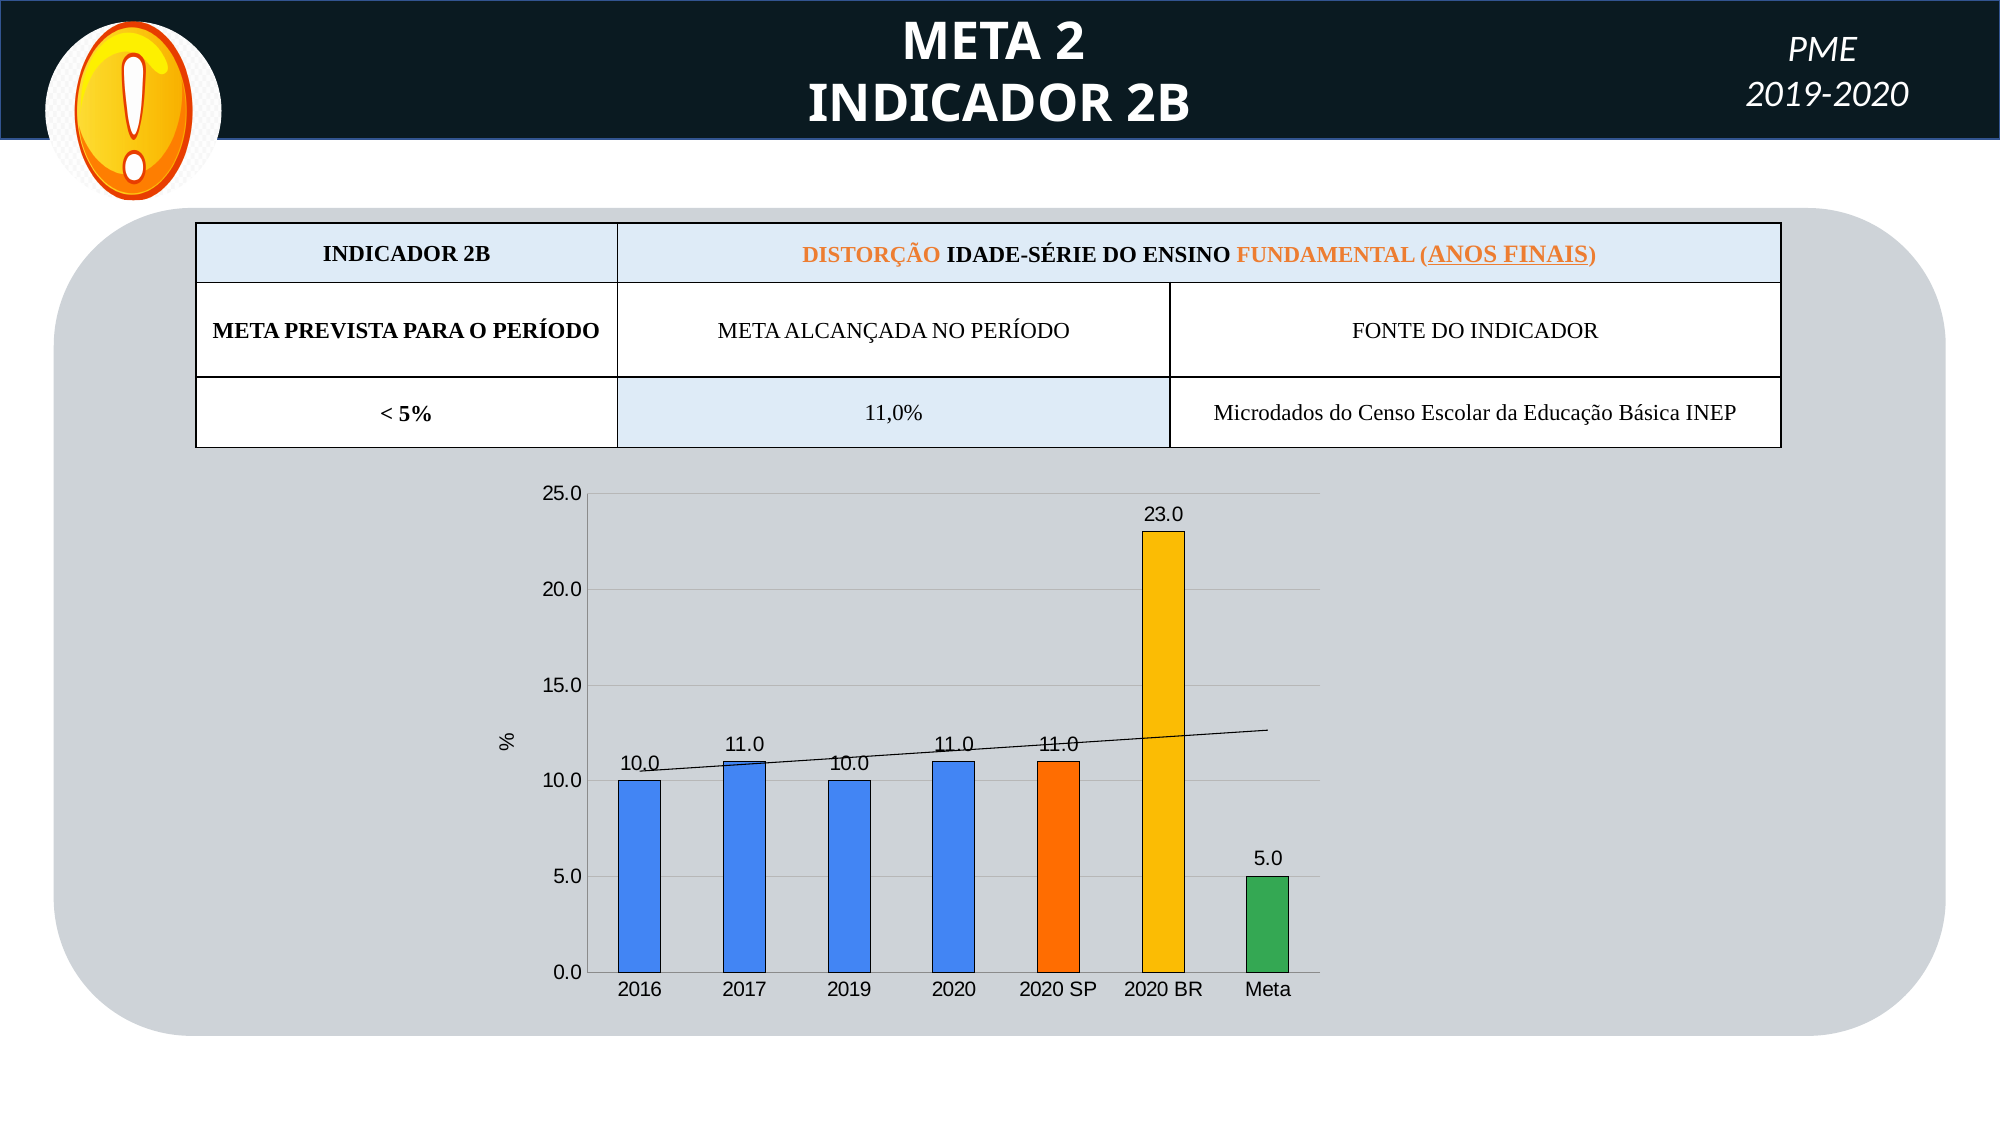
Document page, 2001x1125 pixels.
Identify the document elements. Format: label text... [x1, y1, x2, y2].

picture [45, 21, 222, 201]
table_cell META PREVISTA PARA O PERÍODO [197, 283, 617, 376]
text_box [52, 206, 1947, 1037]
table_cell Microdados do Censo Escolar da Educação Básica INEP [1171, 378, 1780, 447]
text_box META 2 INDICADOR 2B [0, 0, 2000, 140]
table_header DISTORÇÃO IDADE-SÉRIE DO ENSINO FUNDAMENTAL (ANOS FINAIS) [618, 224, 1780, 282]
text_box PME 2019-2020 [1630, 16, 2000, 121]
table_cell 11,0% [618, 378, 1169, 447]
chart [462, 470, 1338, 1013]
table_cell < 5% [197, 378, 617, 447]
table_cell FONTE DO INDICADOR [1171, 283, 1780, 376]
table_header INDICADOR 2B [197, 224, 617, 282]
table_cell META ALCANÇADA NO PERÍODO [618, 283, 1169, 376]
